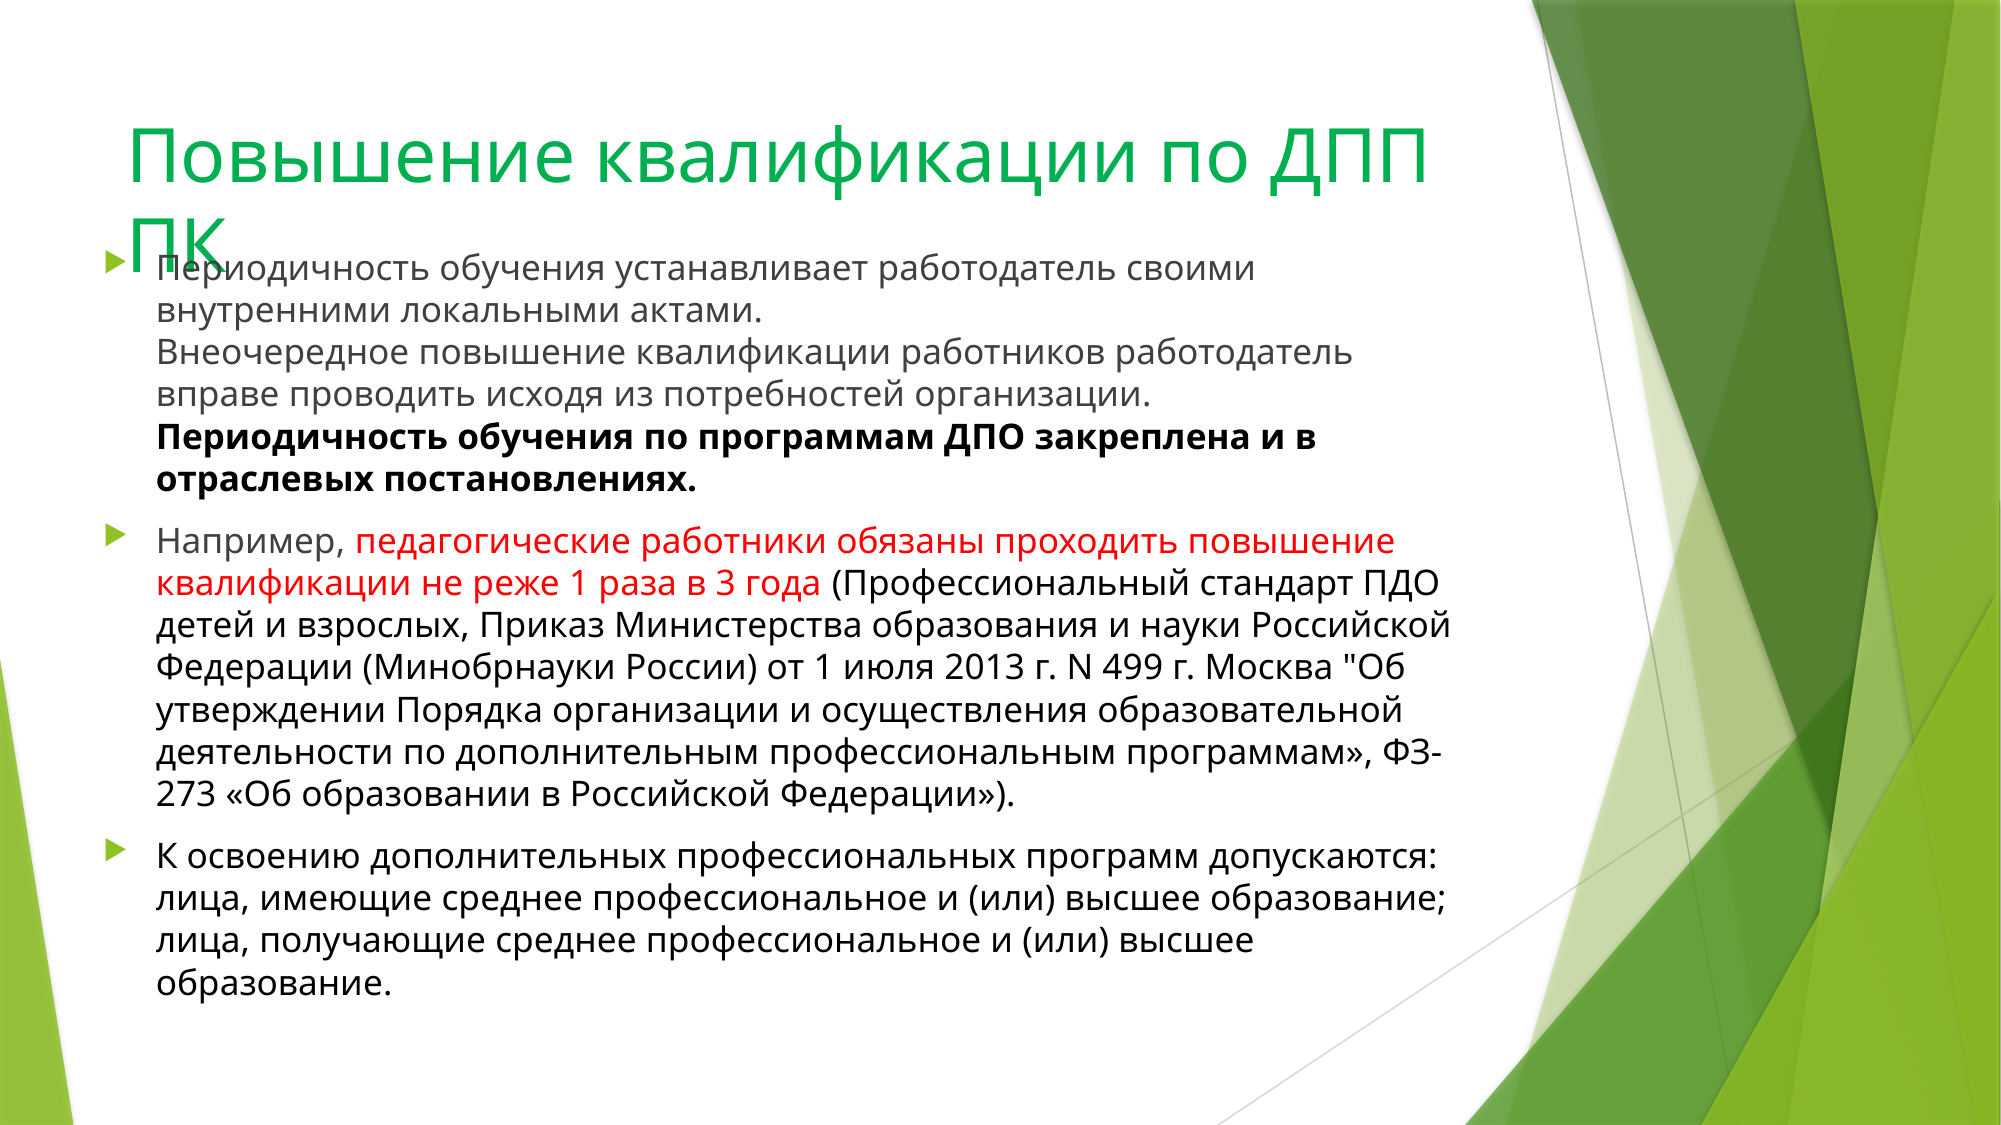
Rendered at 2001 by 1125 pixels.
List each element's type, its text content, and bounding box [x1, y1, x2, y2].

title Повышение квалификации по ДПП ПК [111, 99, 1522, 317]
list Периодичность обучения устанавливает работодатель своими внутренними локальными актами. Внеочередное повышение квалификации работников работодатель вправе проводить исходя из потребностей организации. Периодичность обучения по программам ДПО закреплена и в отраслевых постановлениях. Например, педагогические работники обязаны проходить повышение квалификации не реже 1 раза в 3 года (Профессиональный стандарт ПДО детей и взрослых, Приказ Министерства образования и науки Российской Федерации (Минобрнауки России) от 1 июля 2013 г. N 499 г. Москва "Об утверждении Порядка организации и осуществления образовательной деятельности по дополнительным профессиональным программам», ФЗ-273 «Об образовании в Российской Федерации»). К освоению дополнительных профессиональных программ допускаются: лица, имеющие среднее профессиональное и (или) высшее образование; лица, получающие среднее профессиональное и (или) высшее образование. [88, 237, 1499, 1016]
